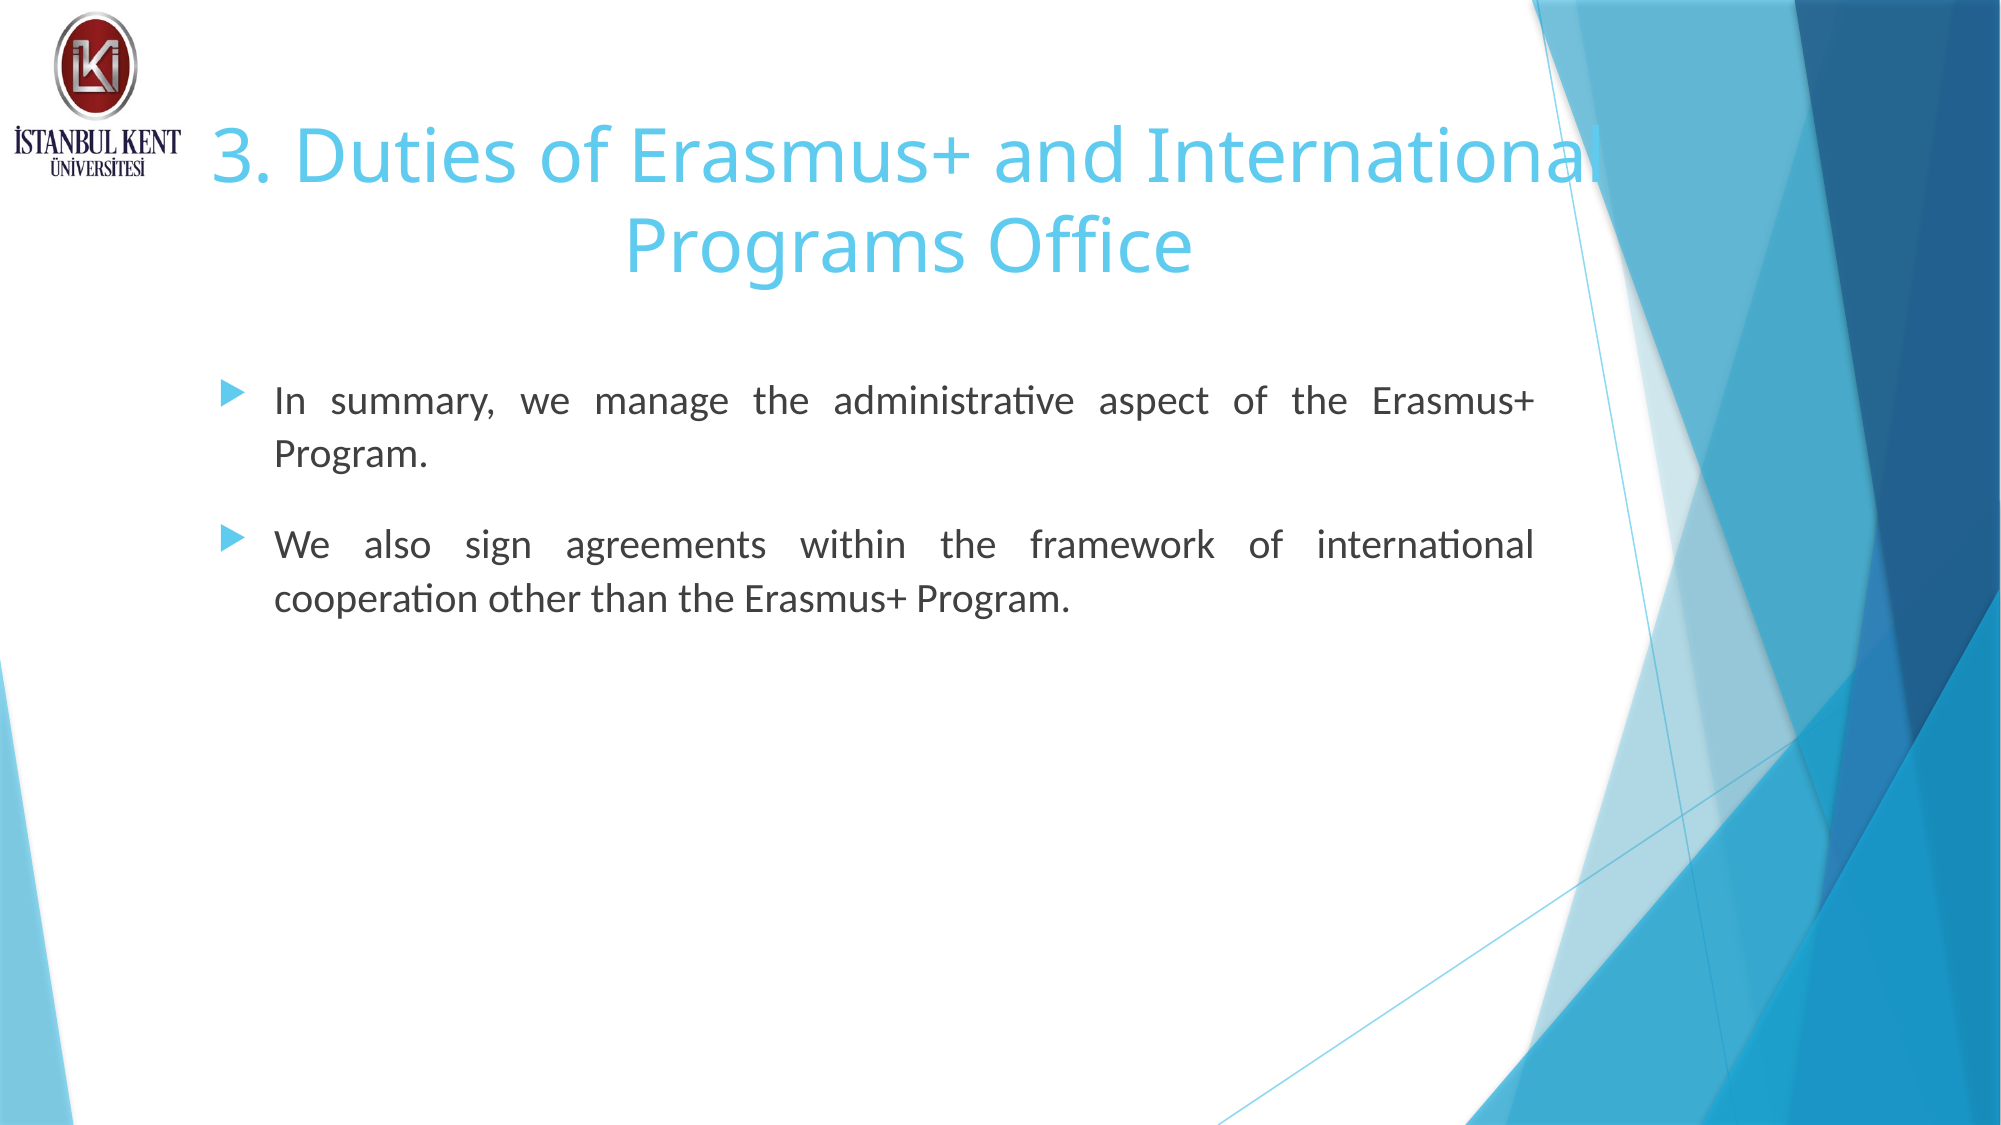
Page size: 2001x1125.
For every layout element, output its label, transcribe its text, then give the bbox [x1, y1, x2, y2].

title 3. Duties of Erasmus+ and International Programs Office [134, 99, 1684, 317]
picture [0, 0, 196, 193]
list In summary, we manage the administrative aspect of the Erasmus+ Program. We also sign agreements within the framework of international cooperation other than the Erasmus+ Program. [202, 361, 1551, 939]
